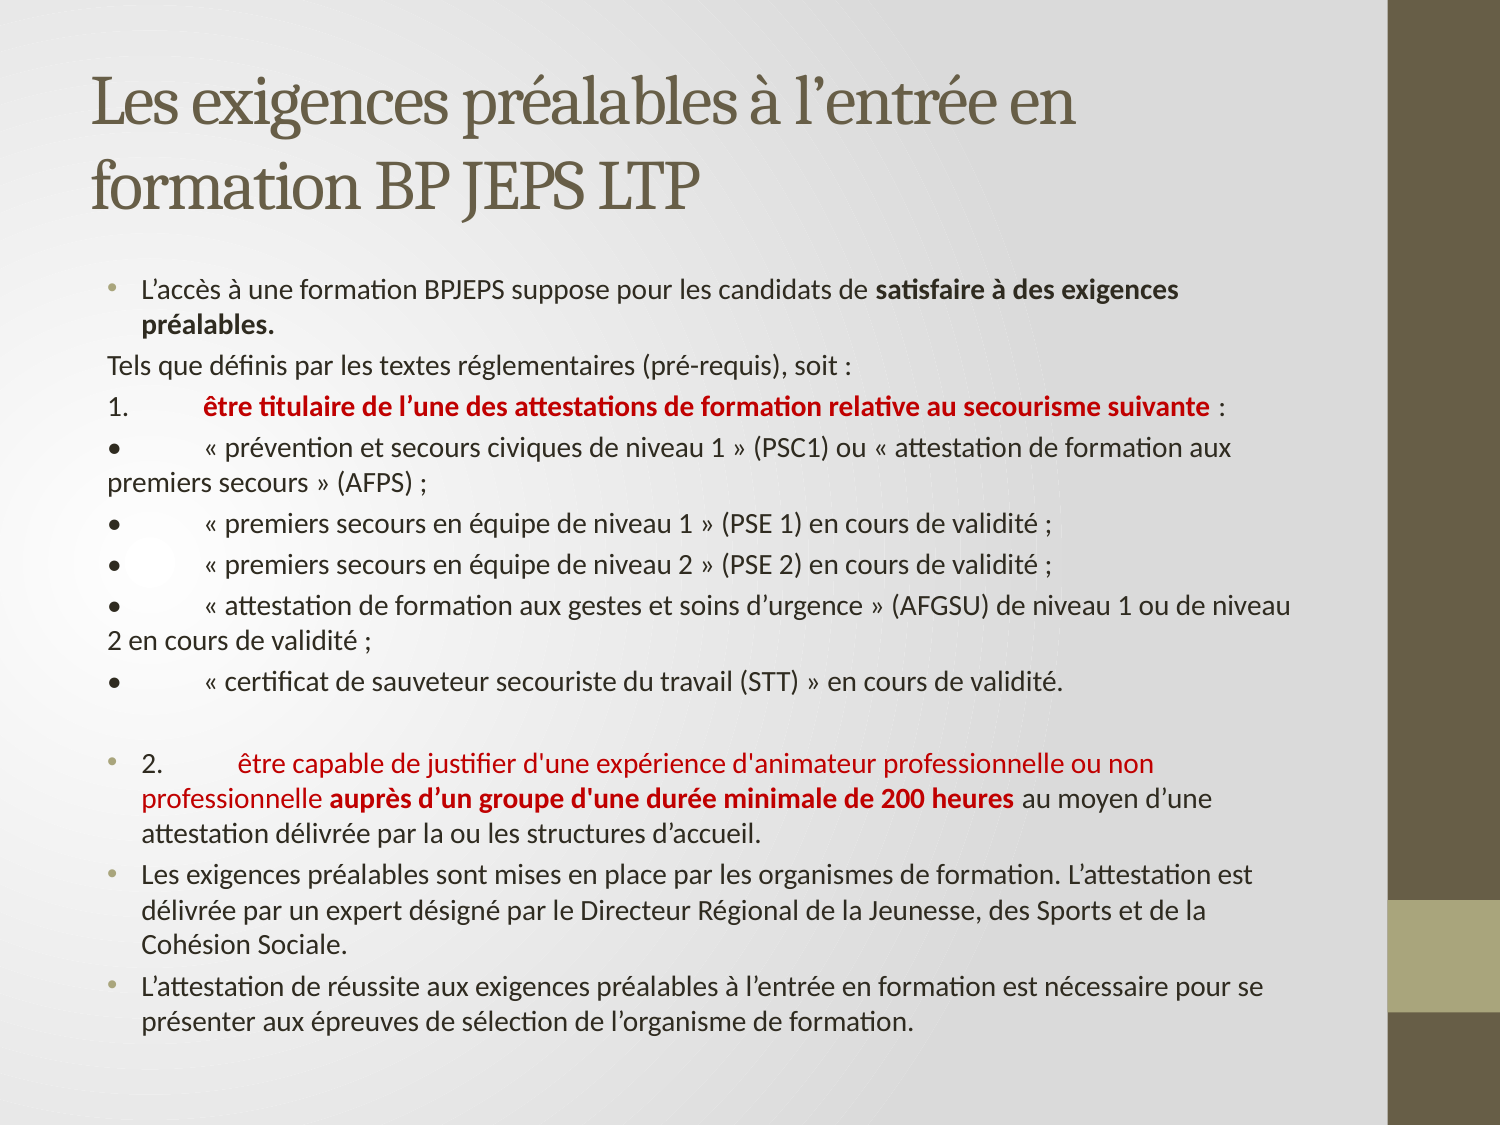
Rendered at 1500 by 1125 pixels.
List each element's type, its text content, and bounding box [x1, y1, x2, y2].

list L’accès à une formation BPJEPS suppose pour les candidats de satisfaire à des exigences préalables. Tels que définis par les textes réglementaires (pré-requis), soit : 1. être titulaire de l’une des attestations de formation relative au secourisme suivante : • « prévention et secours civiques de niveau 1 » (PSC1) ou « attestation de formation aux premiers secours » (AFPS) ; • « premiers secours en équipe de niveau 1 » (PSE 1) en cours de validité ; • « premiers secours en équipe de niveau 2 » (PSE 2) en cours de validité ; • « attestation de formation aux gestes et soins d’urgence » (AFGSU) de niveau 1 ou de niveau 2 en cours de validité ; • « certificat de sauveteur secouriste du travail (STT) » en cours de validité. 2. être capable de justifier d'une expérience d'animateur professionnelle ou non professionnelle auprès d’un groupe d'une durée minimale de 200 heures au moyen d’une attestation délivrée par la ou les structures d’accueil. Les exigences préalables sont mises en place par les organismes de formation. L’attestation est délivrée par un expert désigné par le Directeur Régional de la Jeunesse, des Sports et de la Cohésion Sociale. L’attestation de réussite aux exigences préalables à l’entrée en formation est nécessaire pour se présenter aux épreuves de sélection de l’organisme de formation. [75, 262, 1325, 1050]
title Les exigences préalables à l’entrée en formation BP JEPS LTP [75, 45, 1325, 233]
